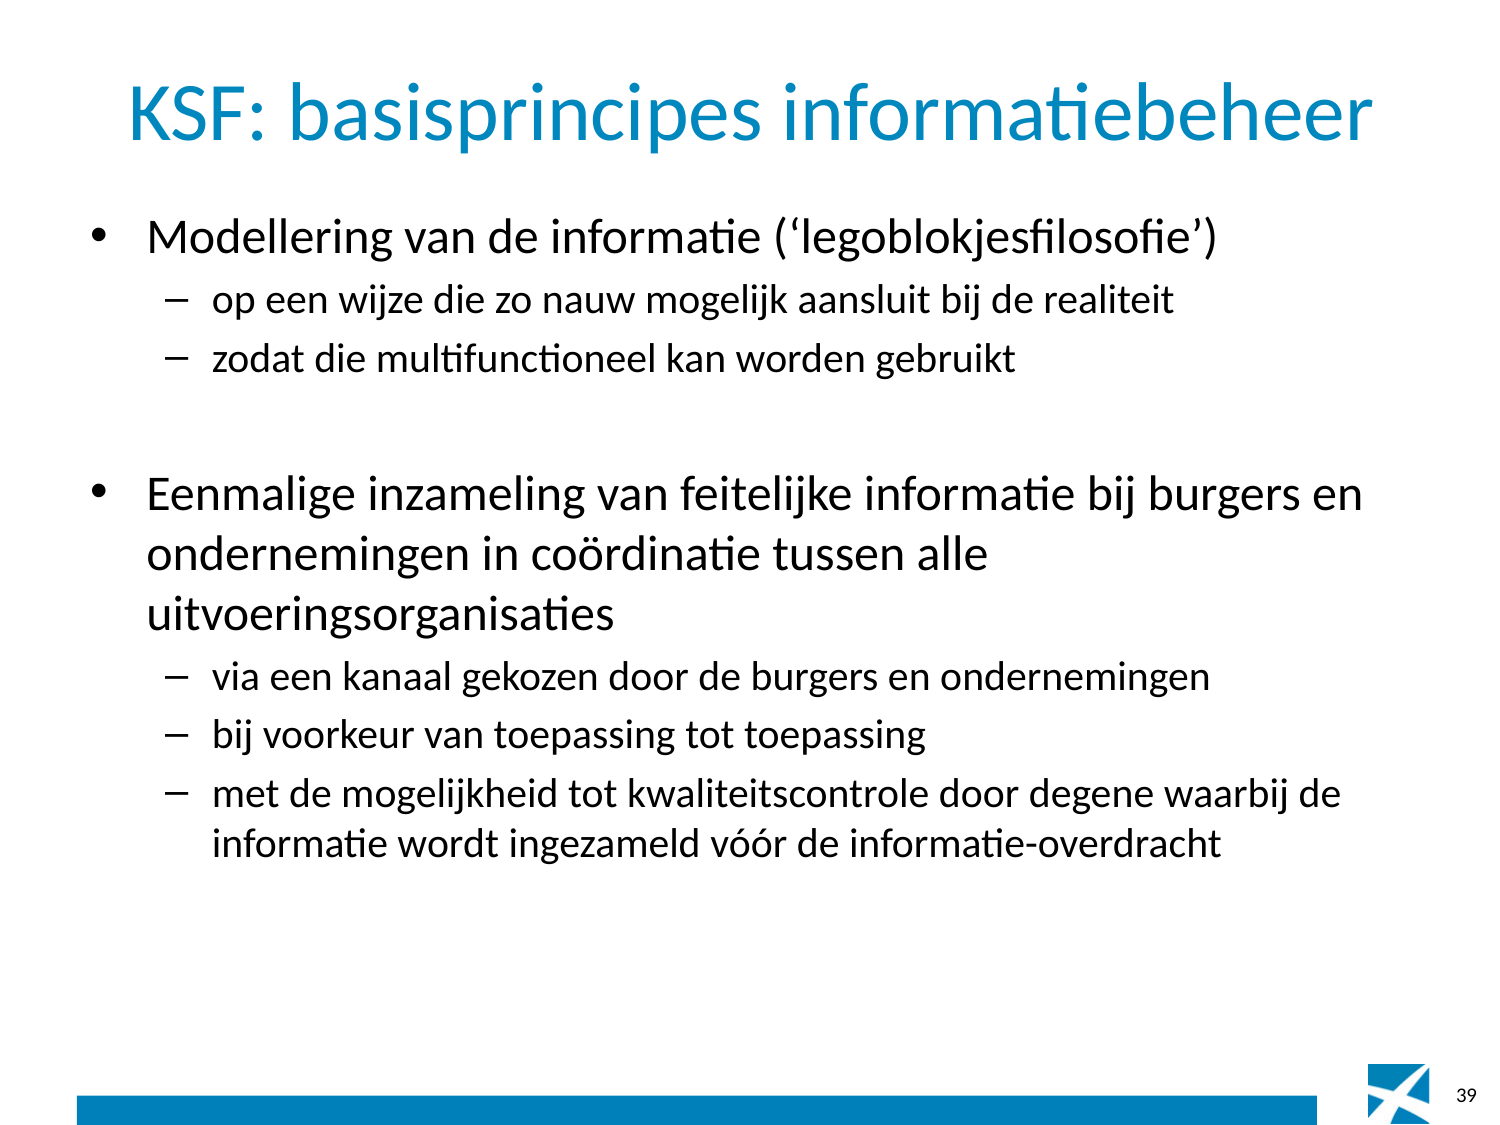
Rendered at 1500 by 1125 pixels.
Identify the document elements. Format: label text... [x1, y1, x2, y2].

list Modellering van de informatie (‘legoblokjesfilosofie’) op een wijze die zo nauw mogelijk aansluit bij de realiteit zodat die multifunctioneel kan worden gebruikt Eenmalige inzameling van feitelijke informatie bij burgers en ondernemingen in coördinatie tussen alle uitvoeringsorganisaties via een kanaal gekozen door de burgers en ondernemingen bij voorkeur van toepassing tot toepassing met de mogelijkheid tot kwaliteitscontrole door degene waarbij de informatie wordt ingezameld vóór de informatie-overdracht [75, 196, 1425, 1035]
title KSF: basisprincipes informatiebeheer [76, 31, 1427, 183]
slide_number 39 [1368, 1064, 1492, 1125]
